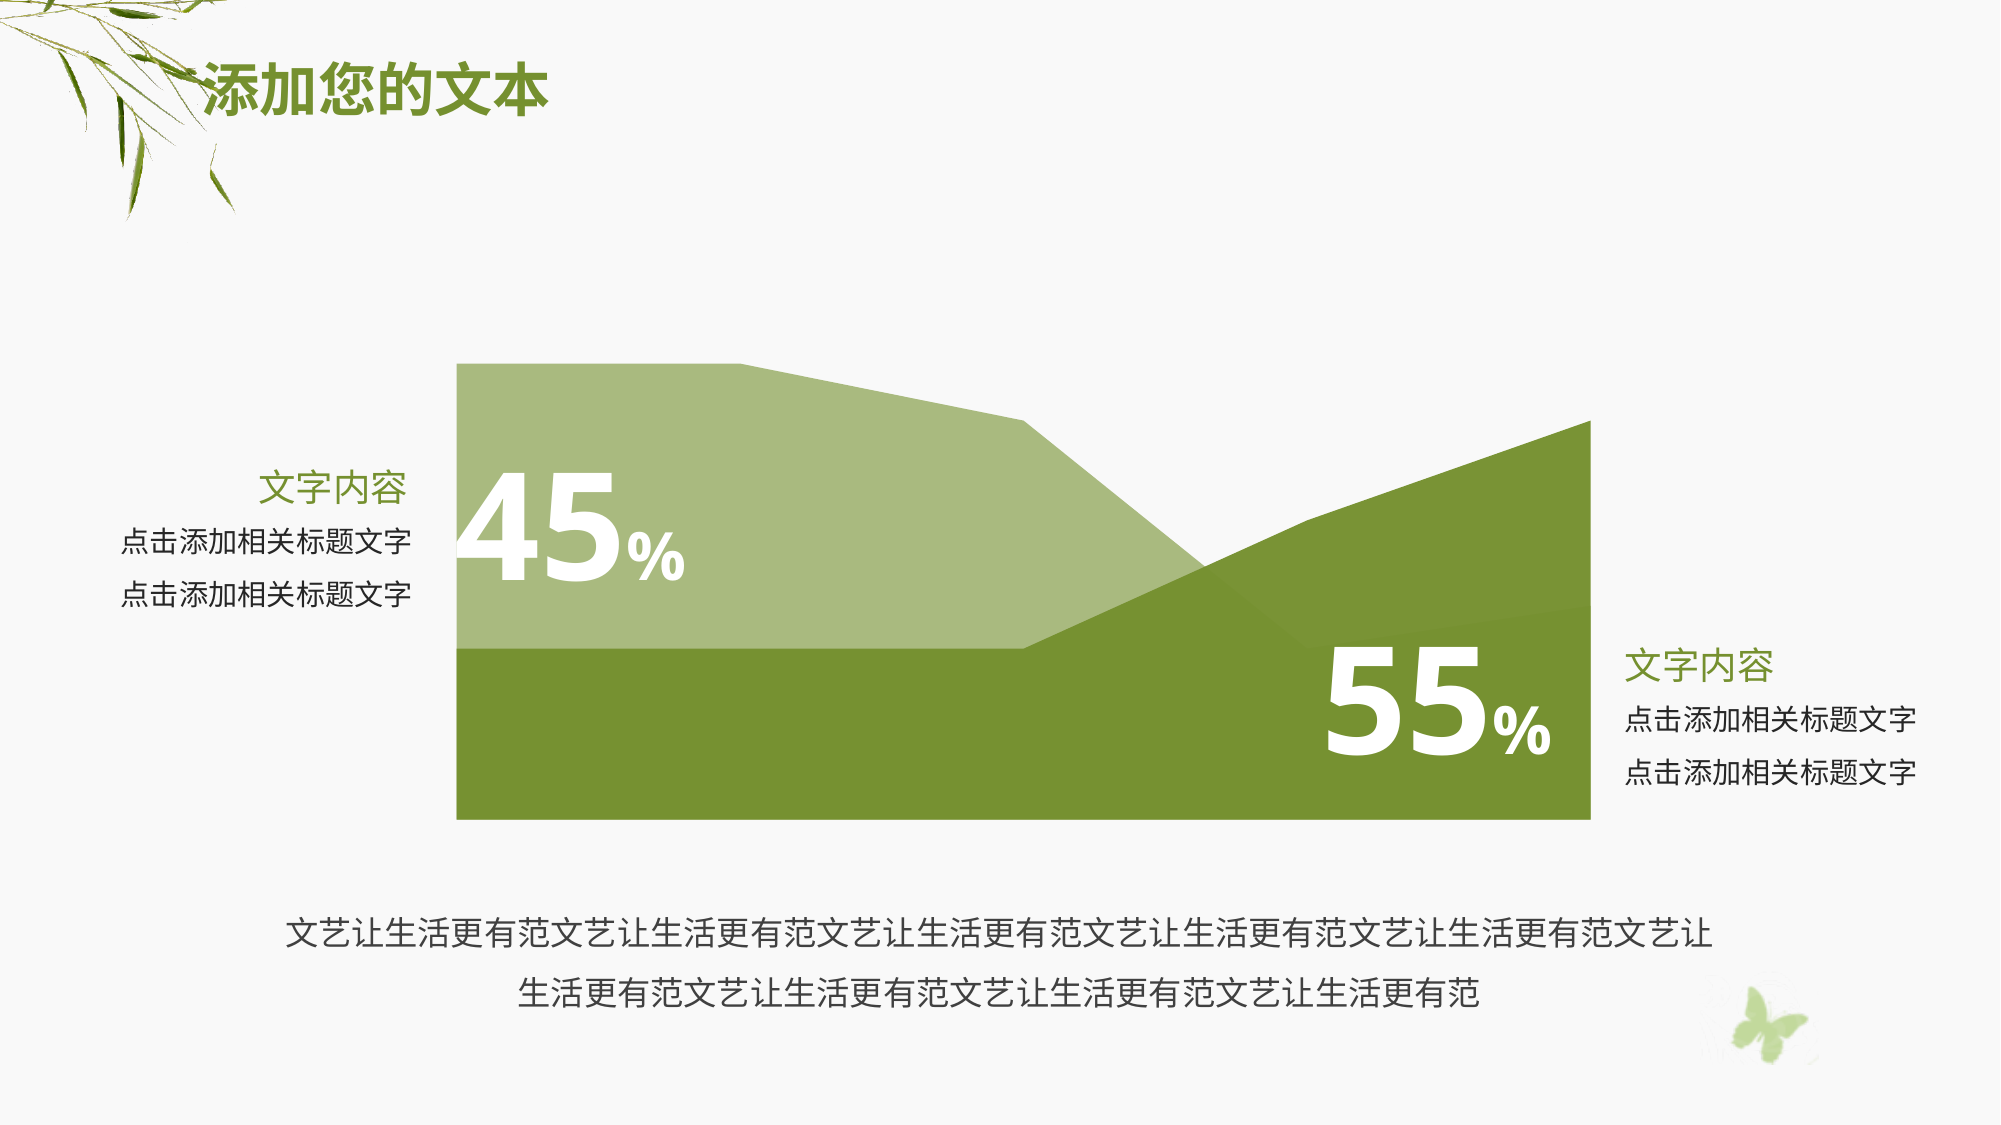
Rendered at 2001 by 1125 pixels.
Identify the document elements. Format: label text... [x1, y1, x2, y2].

text_box 点击添加相关标题文字 点击添加相关标题文字 [104, 498, 432, 620]
text_box 文艺让生活更有范文艺让生活更有范文艺让生活更有范文艺让生活更有范文艺让生活更有范文艺让生活更有范文艺让生活更有范文艺让生活更有范文艺让生活更有范 [257, 884, 1743, 1020]
chart [432, 310, 1615, 831]
text_box 文字内容 [242, 456, 432, 498]
picture [0, 0, 310, 243]
text_box 添加您的文本 [310, 45, 689, 131]
picture [1699, 962, 1819, 1065]
text_box 点击添加相关标题文字 点击添加相关标题文字 [1615, 676, 1969, 797]
text_box 文字内容 [1615, 633, 1809, 676]
